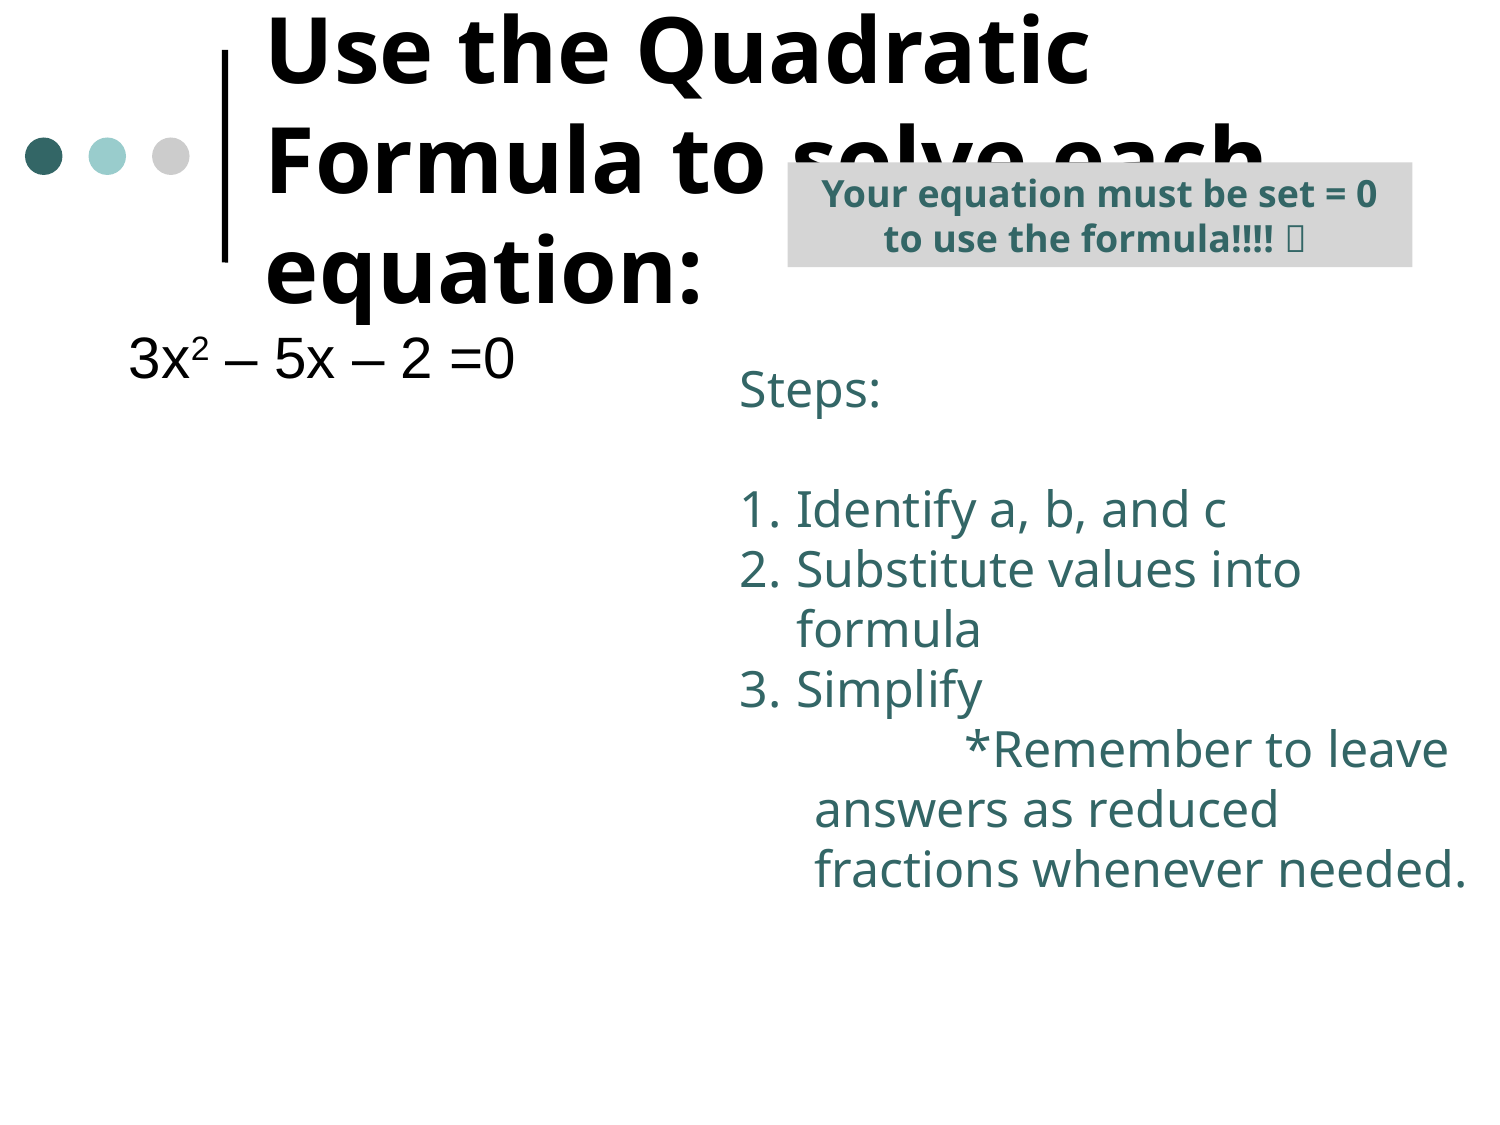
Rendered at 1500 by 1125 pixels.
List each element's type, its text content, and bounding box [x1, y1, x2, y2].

text_box Your equation must be set = 0 to use the formula!!!!  [787, 162, 1413, 268]
text_box Steps: Identify a, b, and c Substitute values into formula Simplify *Remember to leave answers as reduced fractions whenever needed. [725, 349, 1500, 905]
list 3x2 – 5x – 2 =0 [99, 312, 663, 988]
title Use the Quadratic Formula to solve each equation: [249, 30, 1401, 282]
